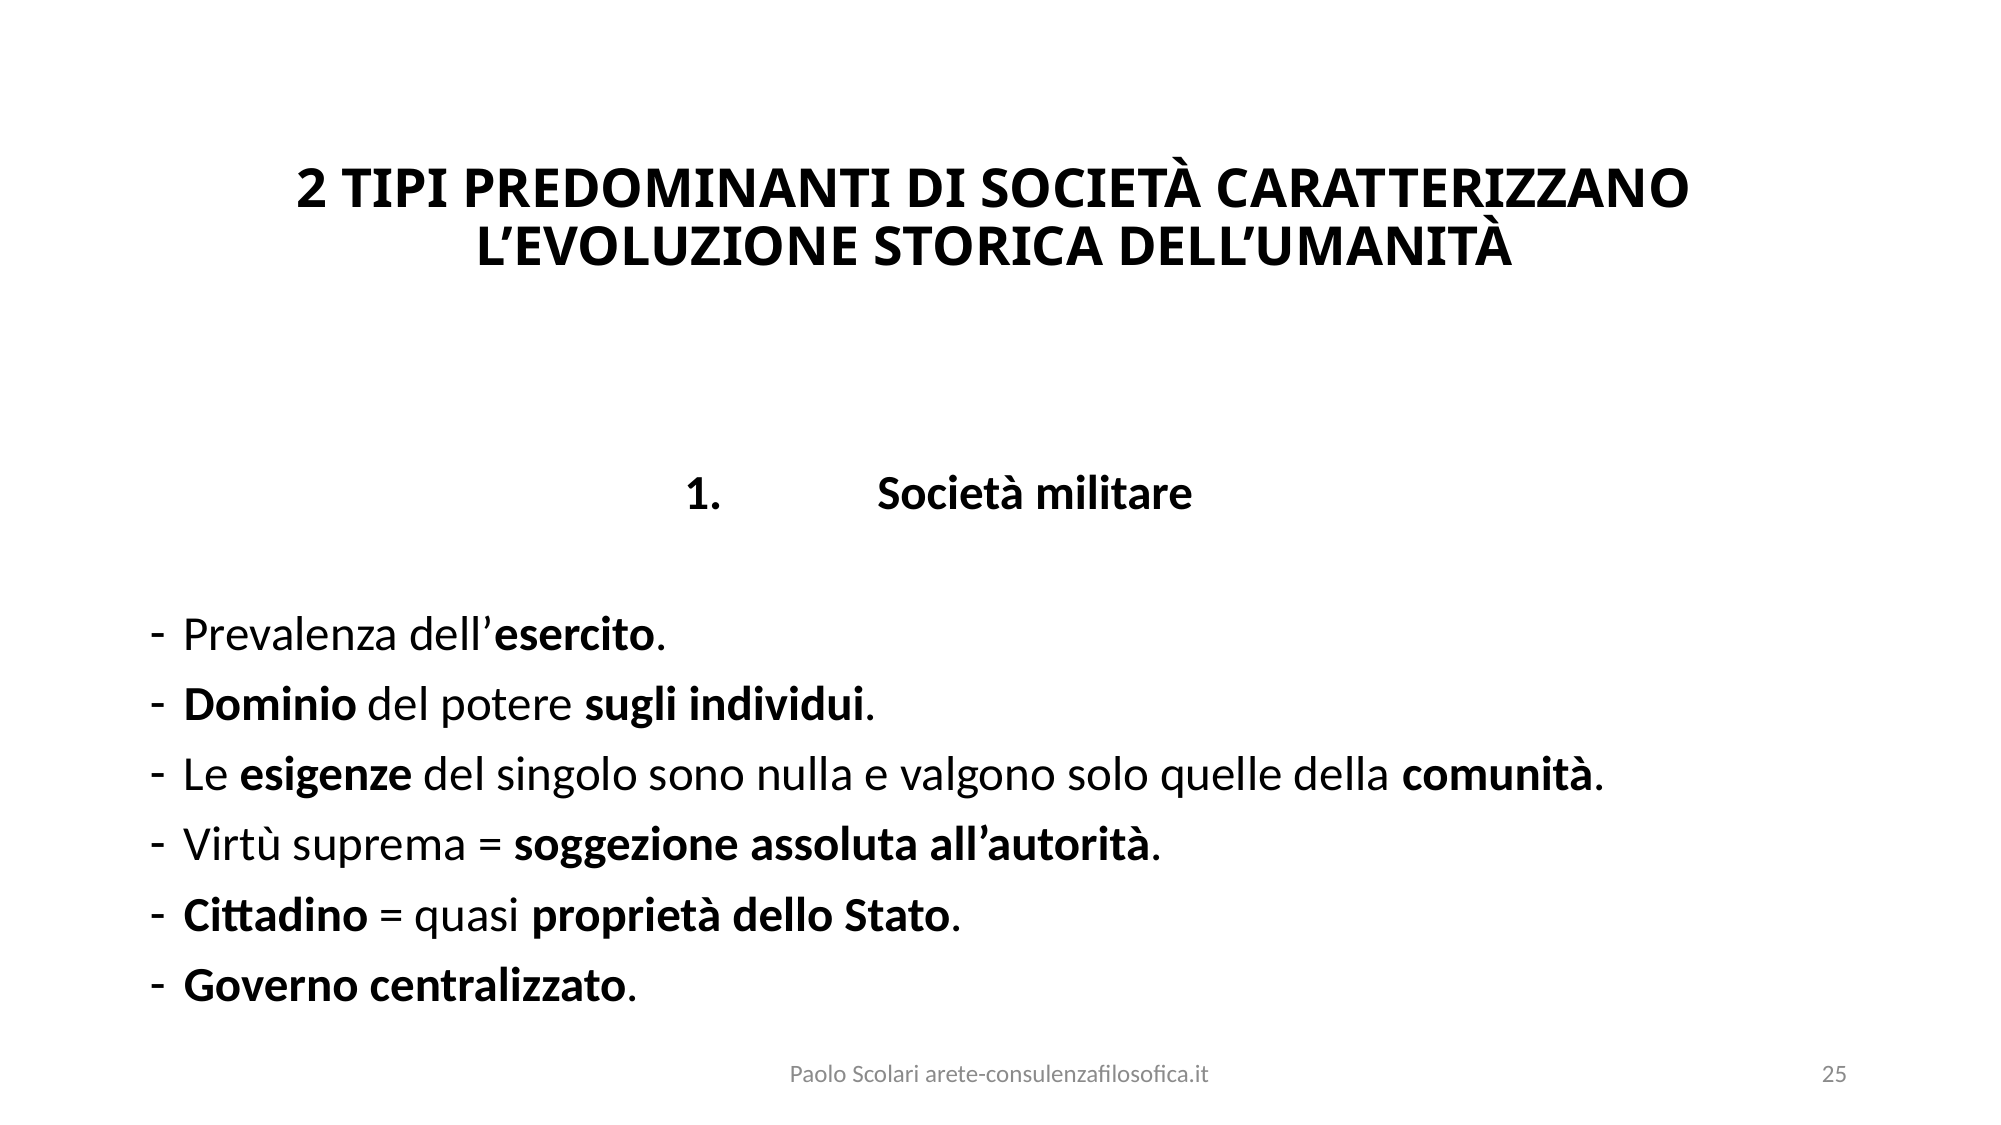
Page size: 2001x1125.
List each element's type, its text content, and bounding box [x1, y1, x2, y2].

list Società militare Prevalenza dell’esercito. Dominio del potere sugli individui. Le esigenze del singolo sono nulla e valgono solo quelle della comunità. Virtù suprema = soggezione assoluta all’autorità. Cittadino = quasi proprietà dello Stato. Governo centralizzato. [134, 313, 1860, 1028]
title 2 TIPI PREDOMINANTI DI SOCIETÀ CARATTERIZZANO L’EVOLUZIONE STORICA DELL’UMANITÀ [131, 84, 1857, 286]
footer Paolo Scolari arete-consulenzafilosofica.it [662, 1042, 1338, 1103]
slide_number 25 [1412, 1042, 1863, 1103]
